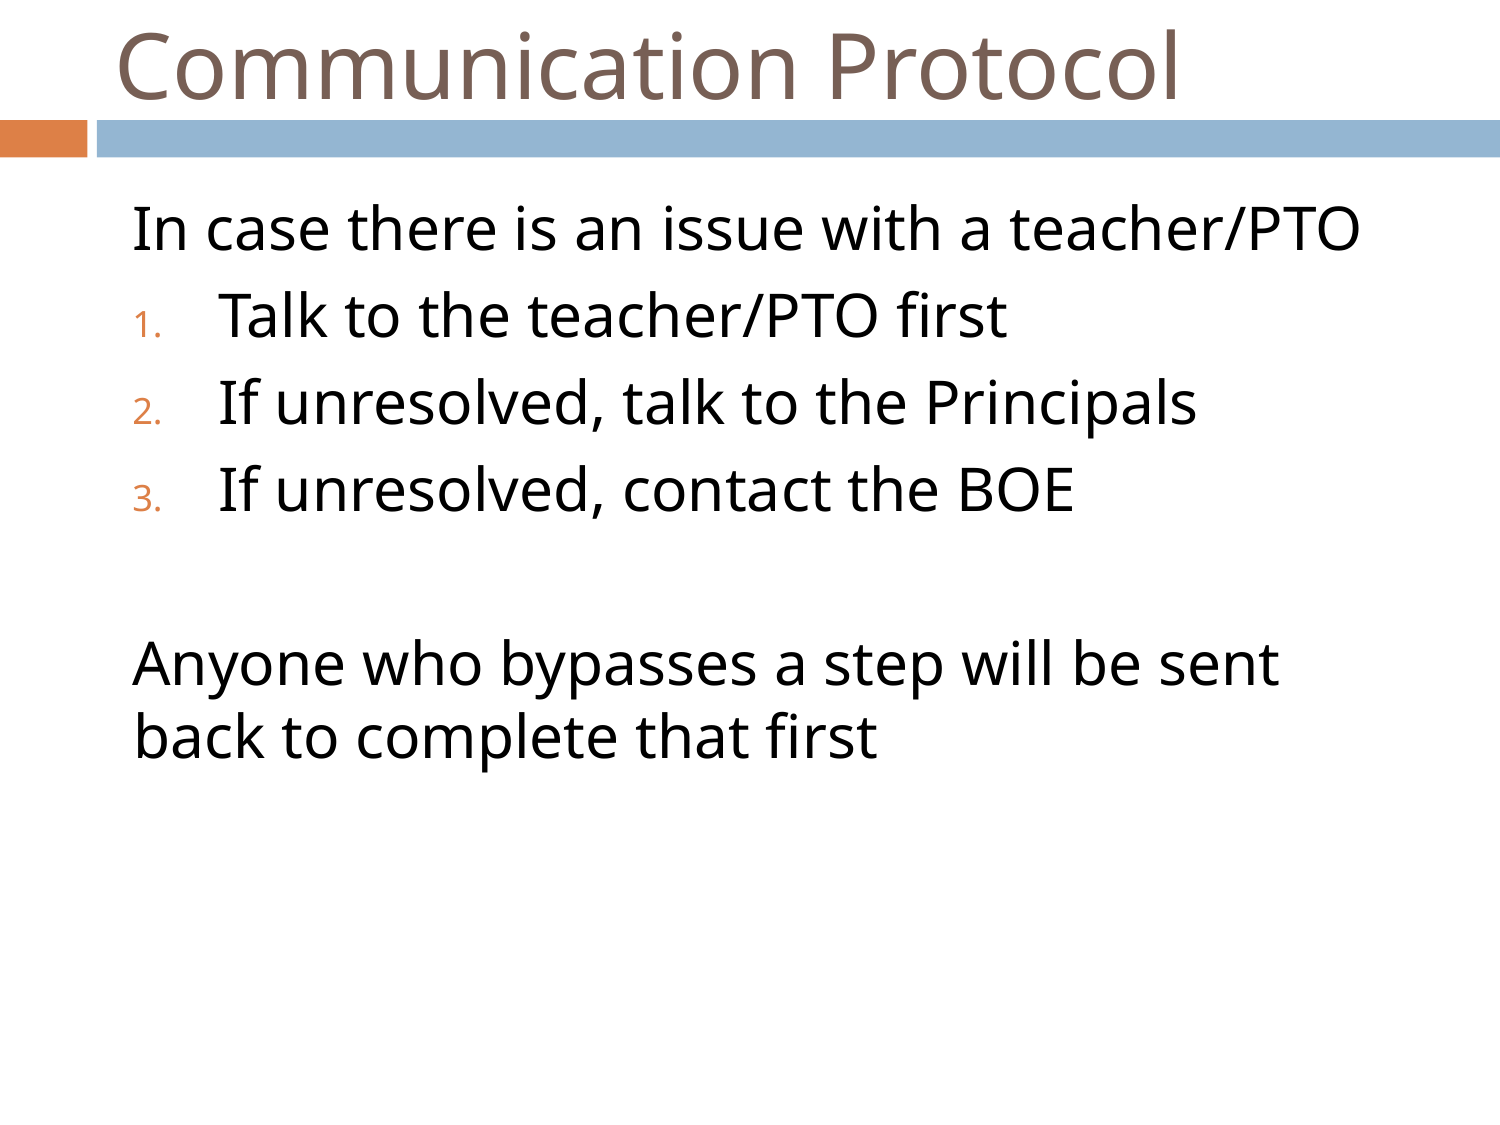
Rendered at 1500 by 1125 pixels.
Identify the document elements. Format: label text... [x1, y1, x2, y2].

list In case there is an issue with a teacher/PTO Talk to the teacher/PTO first If unresolved, talk to the Principals If unresolved, contact the BOE Anyone who bypasses a step will be sent back to complete that first [100, 174, 1438, 1088]
title Communication Protocol [99, 24, 1438, 100]
